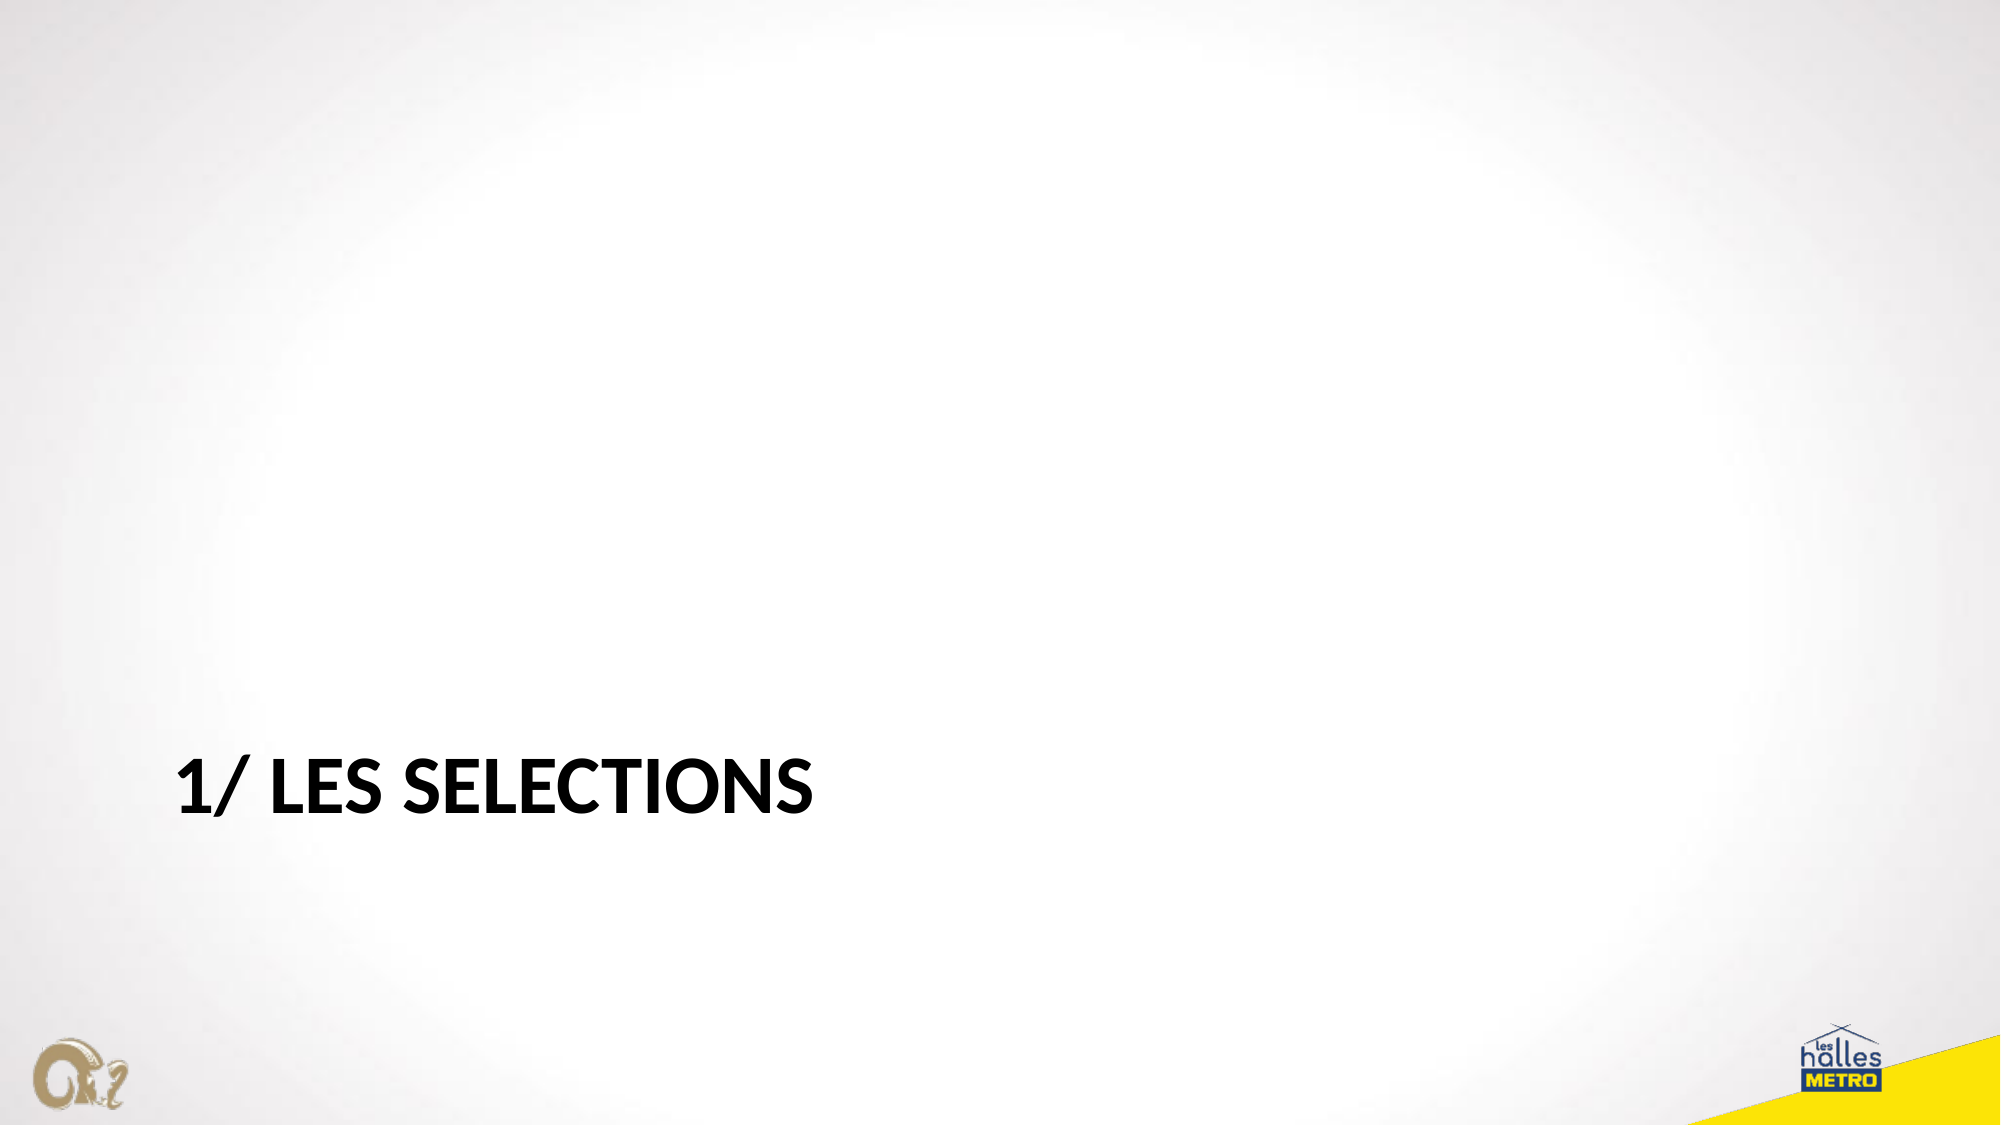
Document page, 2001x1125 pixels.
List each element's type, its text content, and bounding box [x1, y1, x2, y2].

title 1/ LES SELECTIONS [157, 722, 1858, 947]
picture [0, 0, 2001, 1125]
